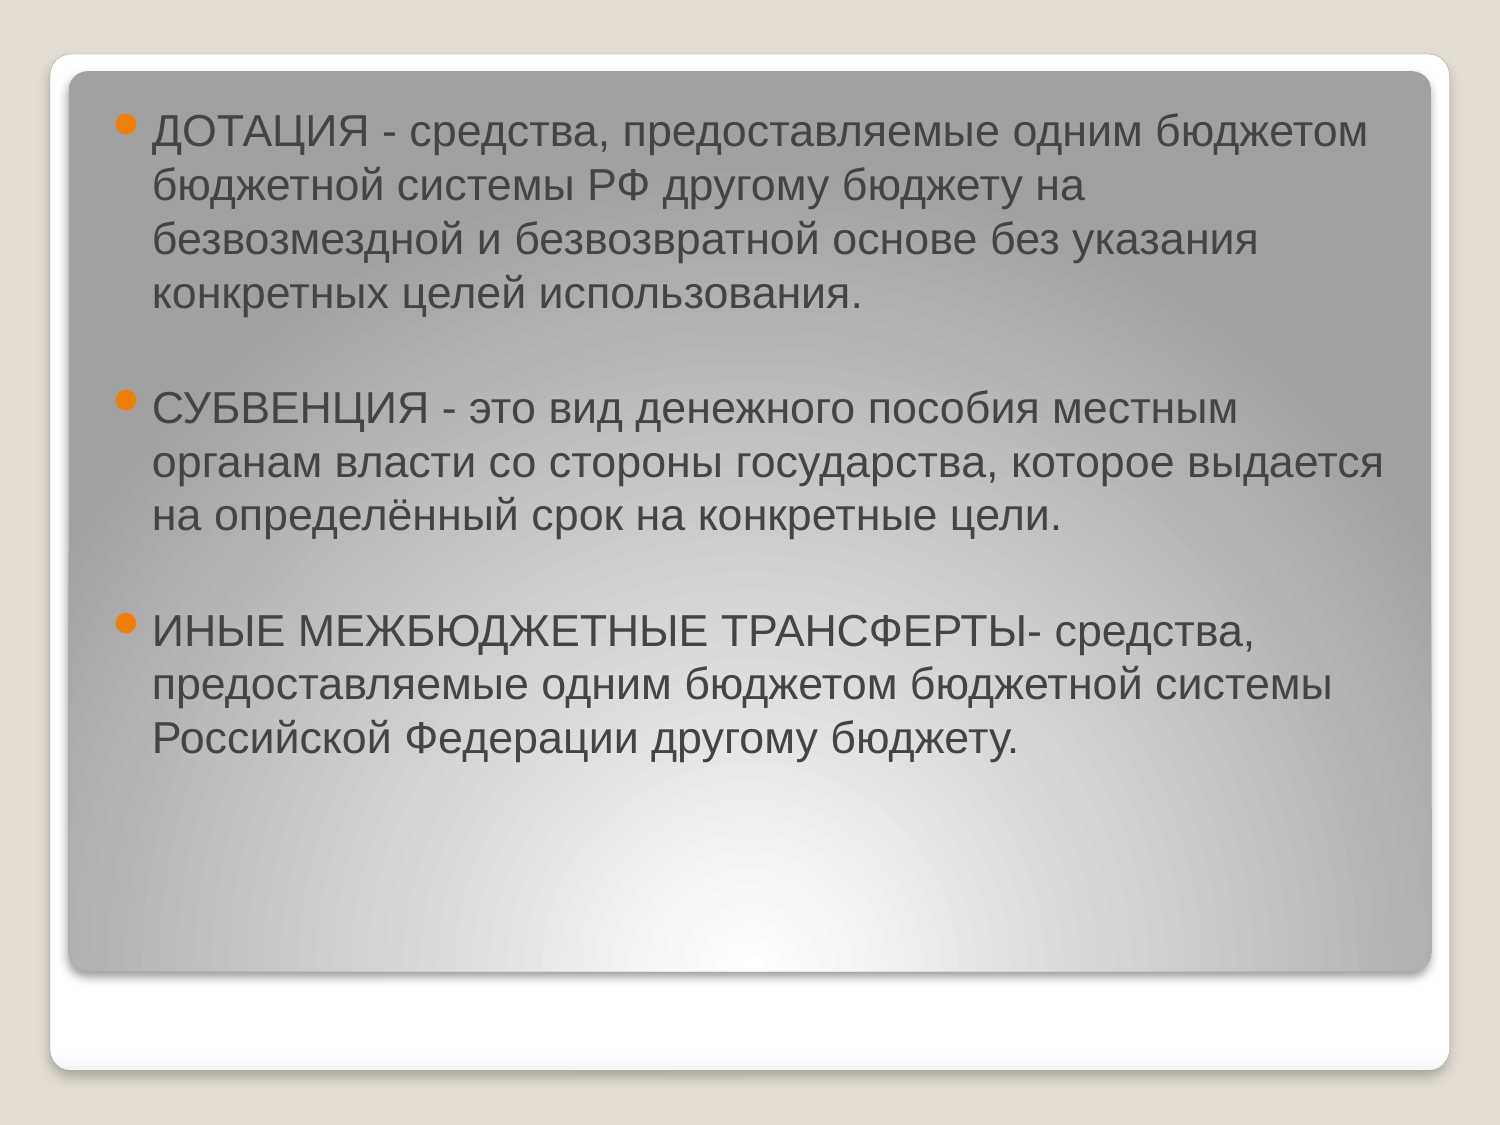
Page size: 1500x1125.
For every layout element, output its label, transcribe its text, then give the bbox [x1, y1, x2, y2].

list ДОТАЦИЯ - средства, предоставляемые одним бюджетом бюджетной системы РФ другому бюджету на безвозмездной и безвозвратной основе без указания конкретных целей использования. СУБВЕНЦИЯ - это вид денежного пособия местным органам власти со стороны государства, которое выдается на определённый срок на конкретные цели. ИНЫЕ МЕЖБЮДЖЕТНЫЕ ТРАНСФЕРТЫ- средства, предоставляемые одним бюджетом бюджетной системы Российской Федерации другому бюджету. [82, 86, 1425, 774]
